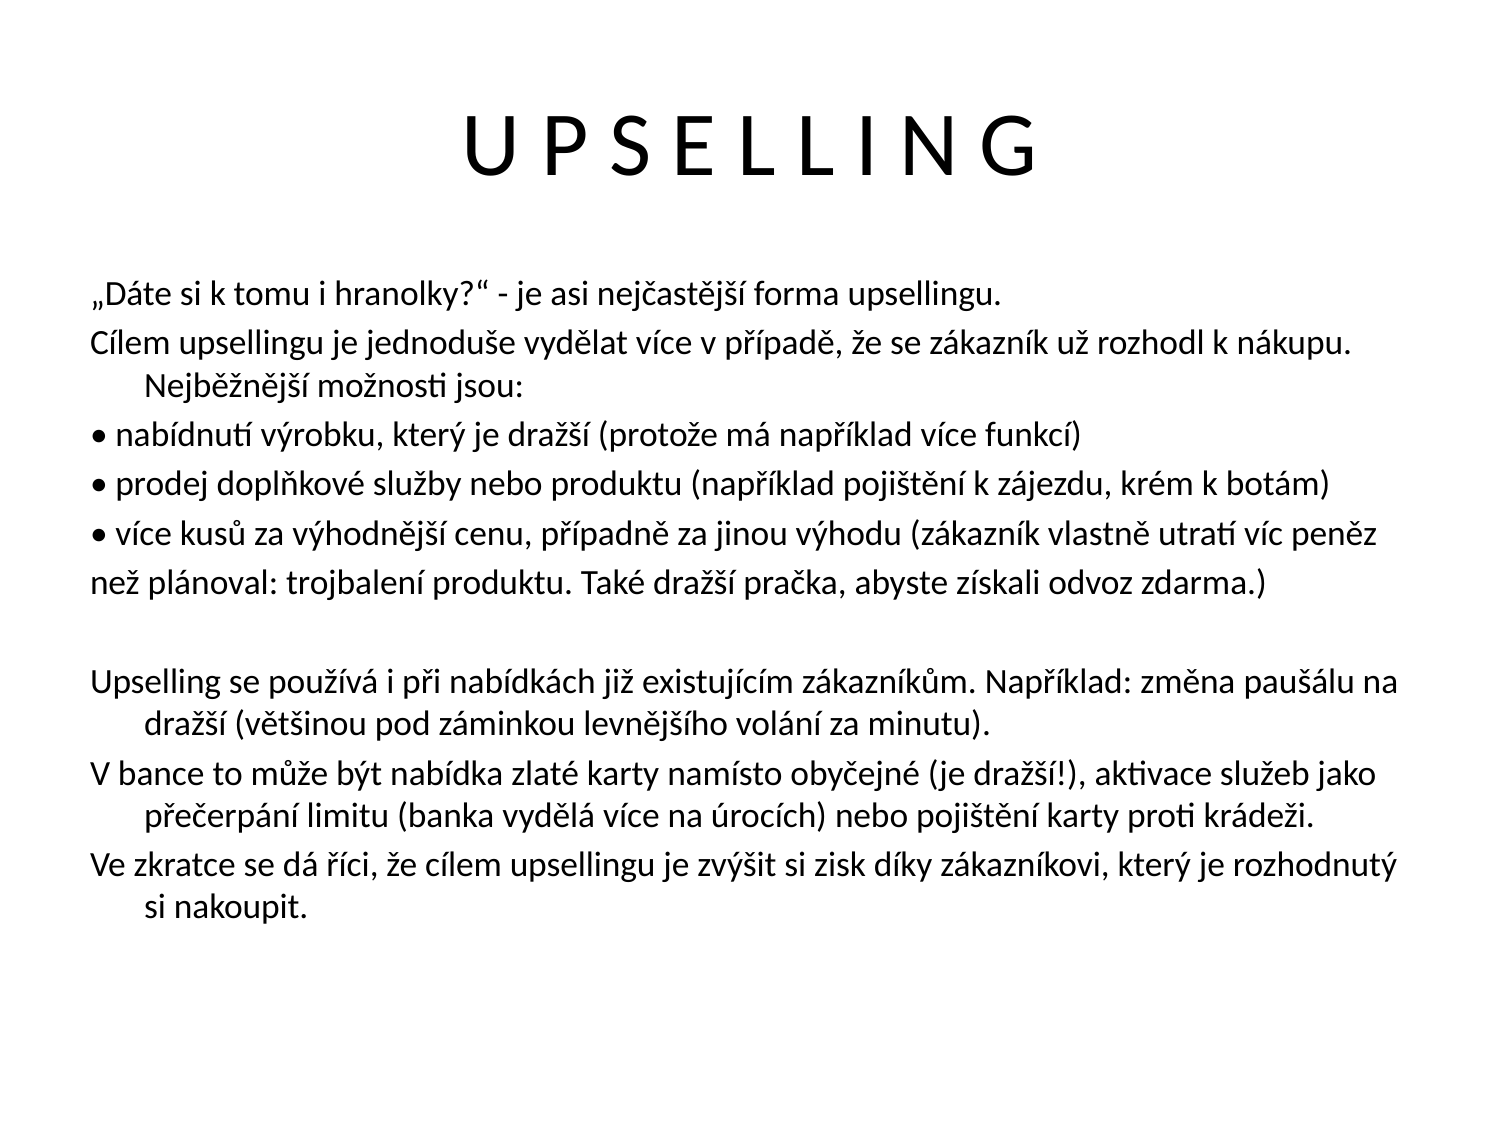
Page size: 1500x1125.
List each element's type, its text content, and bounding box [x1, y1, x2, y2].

title U P S E L L I N G [75, 45, 1425, 233]
list „Dáte si k tomu i hranolky?“ - je asi nejčastější forma upsellingu. Cílem upsellingu je jednoduše vydělat více v případě, že se zákazník už rozhodl k nákupu. Nejběžnější možnosti jsou: • nabídnutí výrobku, který je dražší (protože má například více funkcí) • prodej doplňkové služby nebo produktu (například pojištění k zájezdu, krém k botám) • více kusů za výhodnější cenu, případně za jinou výhodu (zákazník vlastně utratí víc peněz než plánoval: trojbalení produktu. Také dražší pračka, abyste získali odvoz zdarma.) Upselling se používá i při nabídkách již existujícím zákazníkům. Například: změna paušálu na dražší (většinou pod záminkou levnějšího volání za minutu). V bance to může být nabídka zlaté karty namísto obyčejné (je dražší!), aktivace služeb jako přečerpání limitu (banka vydělá více na úrocích) nebo pojištění karty proti krádeži. Ve zkratce se dá říci, že cílem upsellingu je zvýšit si zisk díky zákazníkovi, který je rozhodnutý si nakoupit. [75, 262, 1425, 1005]
